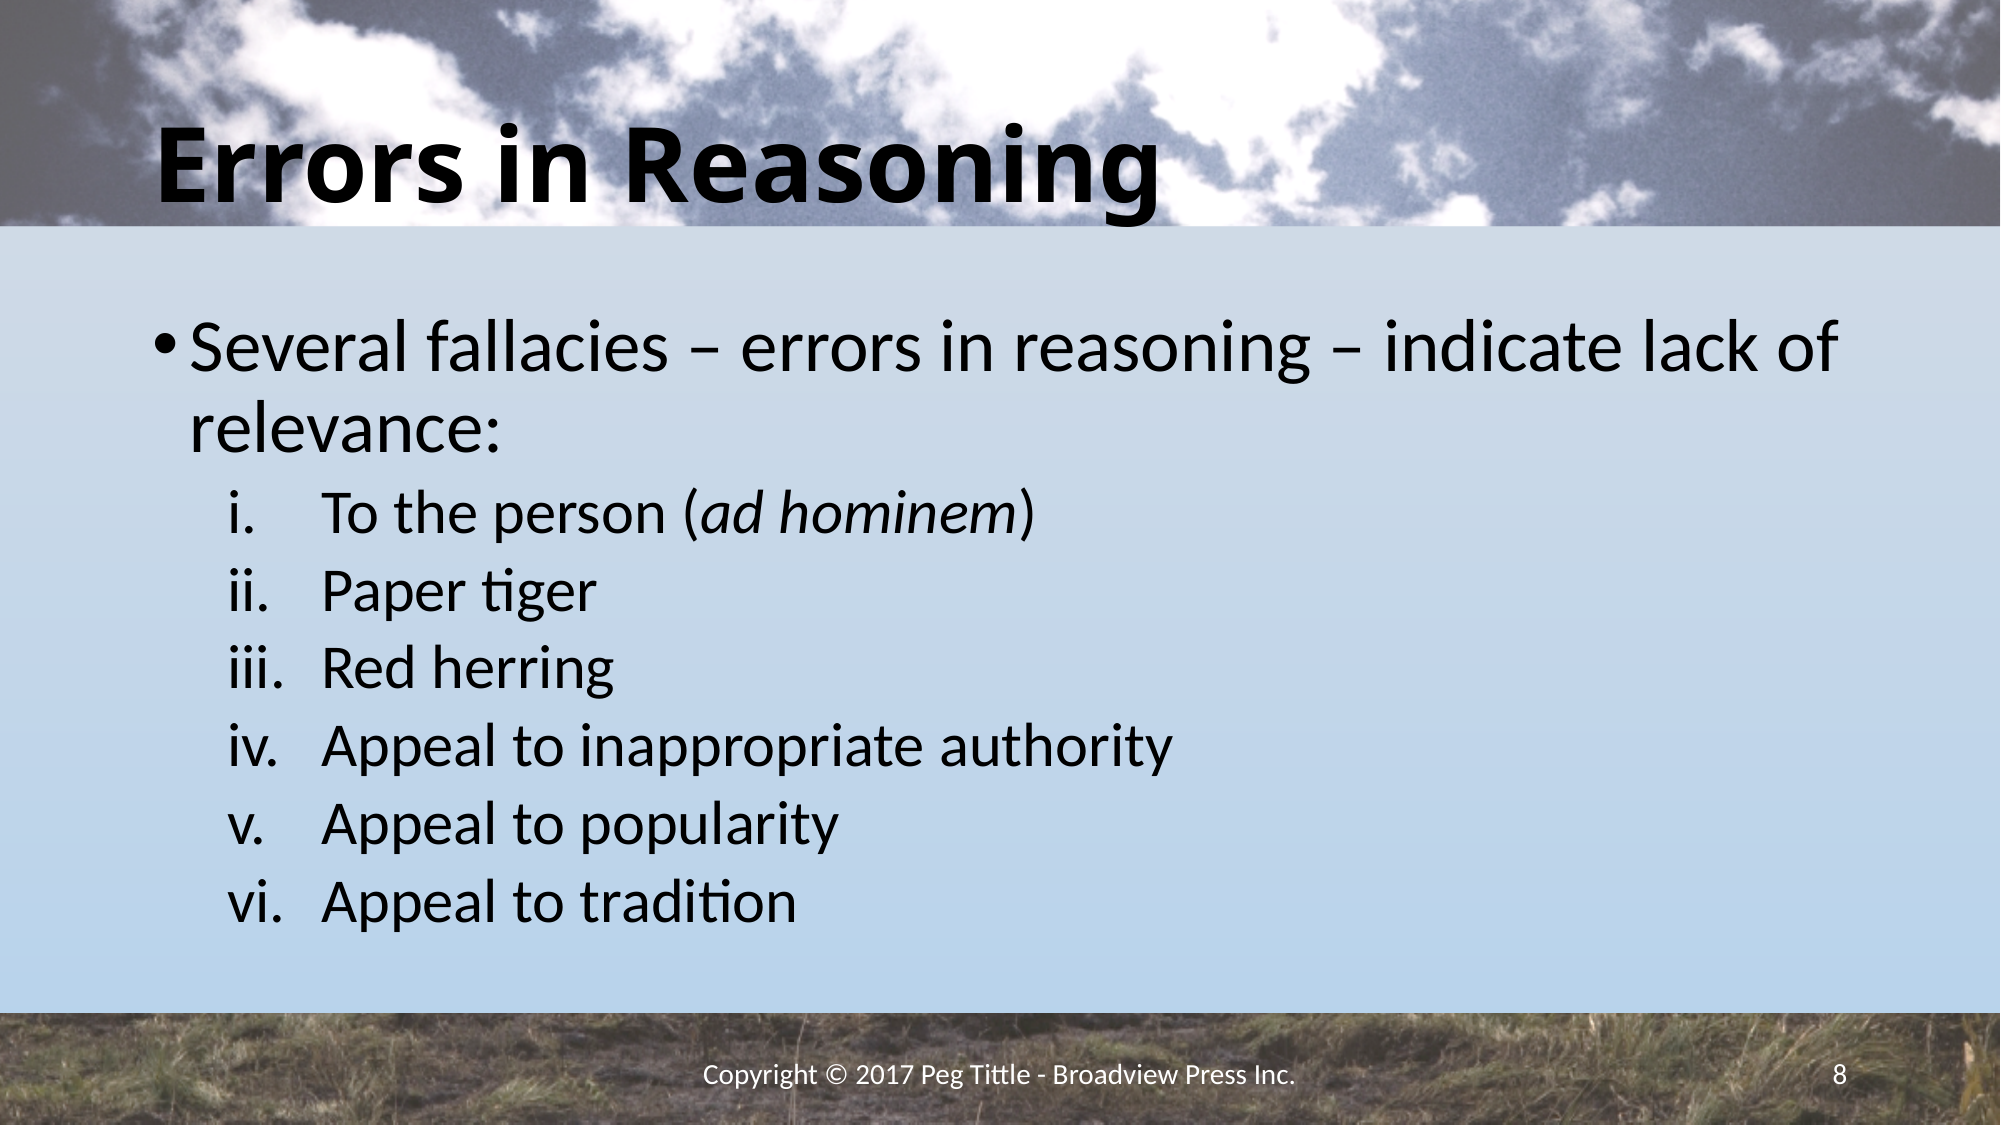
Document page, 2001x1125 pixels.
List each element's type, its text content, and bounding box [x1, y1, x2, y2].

slide_number 8 [1412, 1042, 1863, 1103]
picture [0, 1013, 2000, 1125]
footer Copyright © 2017 Peg Tittle - Broadview Press Inc. [662, 1042, 1338, 1103]
picture [0, 0, 2001, 227]
title Errors in Reasoning [137, 59, 1863, 278]
list Several fallacies – errors in reasoning – indicate lack of relevance: To the person (ad hominem) Paper tiger Red herring Appeal to inappropriate authority Appeal to popularity Appeal to tradition [137, 299, 1863, 1014]
